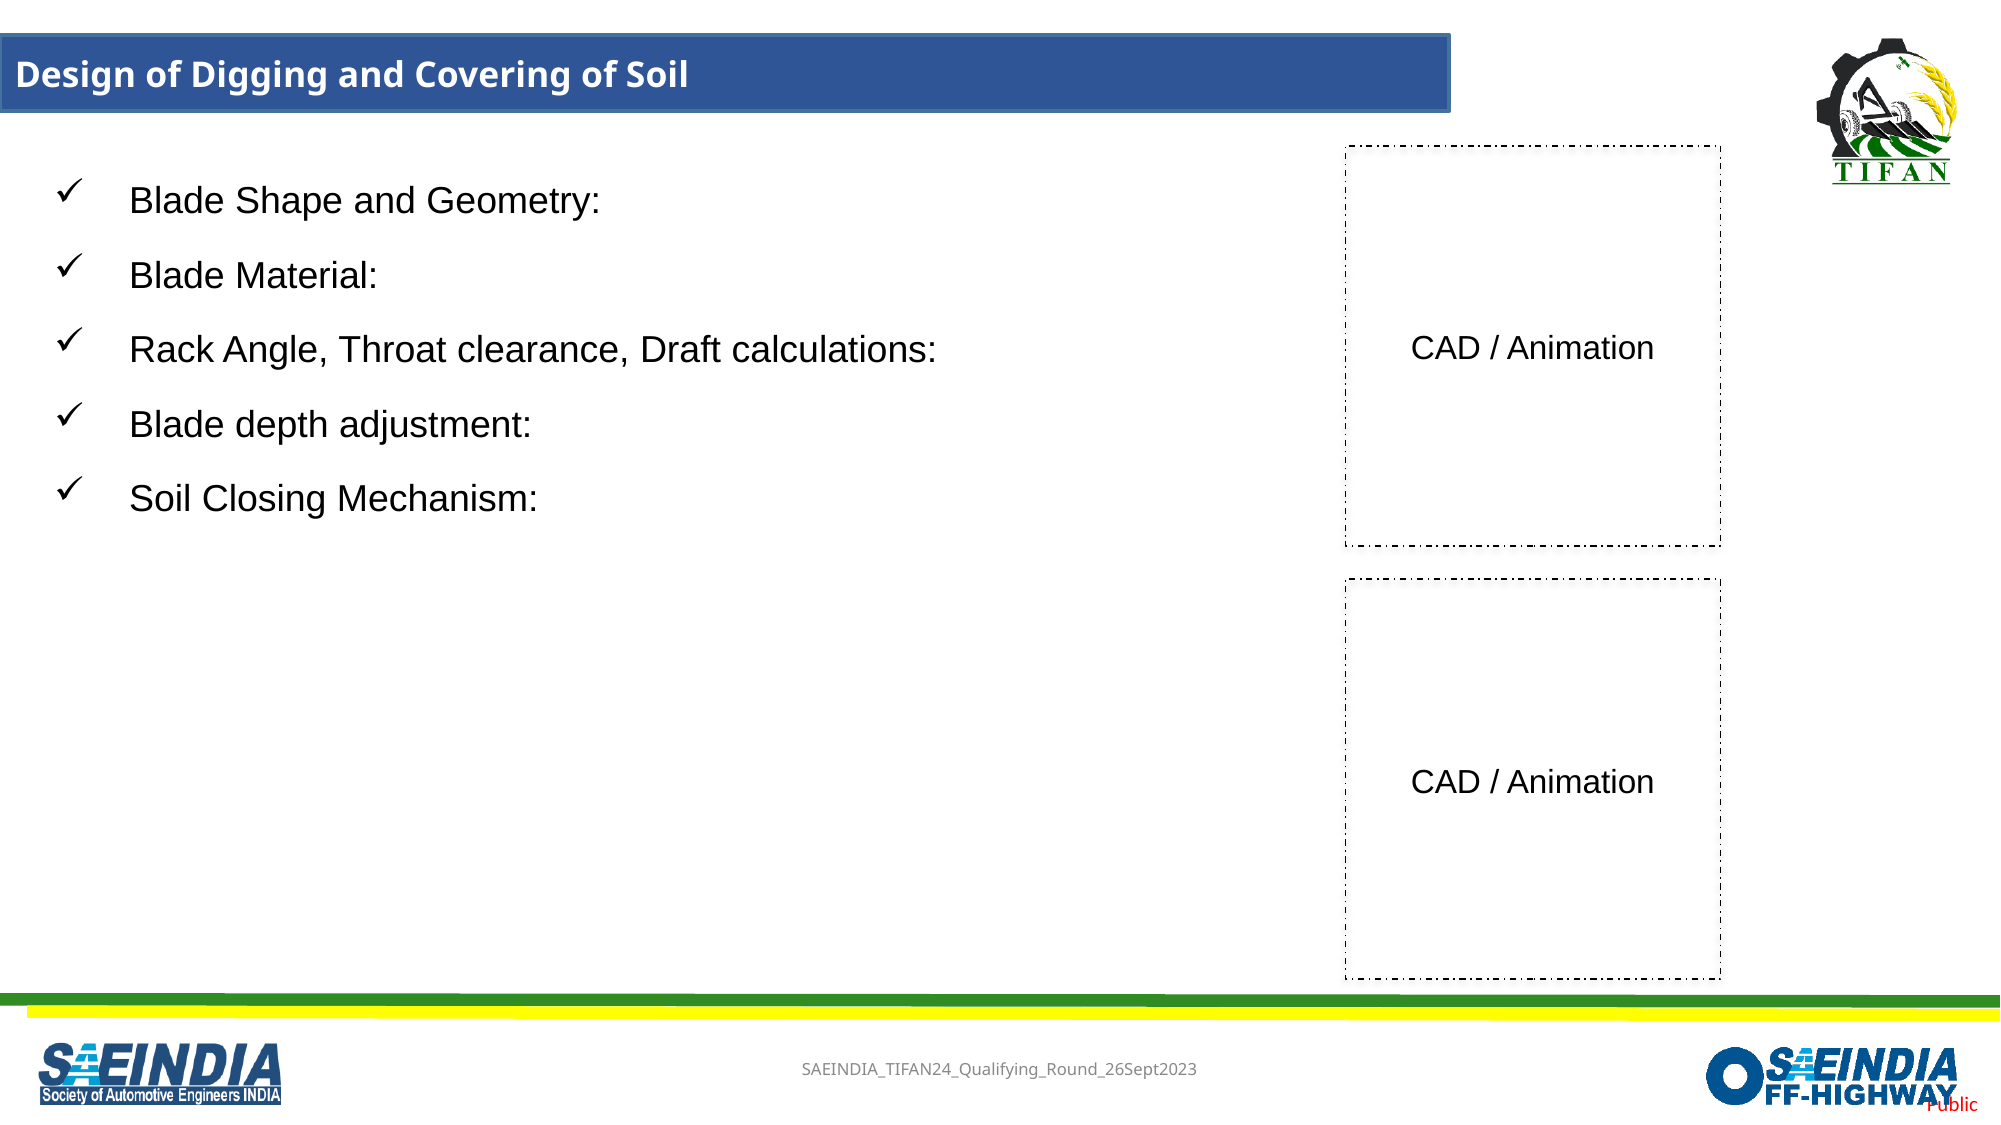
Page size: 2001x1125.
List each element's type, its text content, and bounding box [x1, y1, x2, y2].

text_box Design of Digging and Covering of Soil [0, 33, 1451, 113]
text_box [1345, 578, 1721, 980]
picture [1706, 1047, 1957, 1105]
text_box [1345, 145, 1721, 547]
picture [38, 1039, 281, 1105]
picture [1813, 30, 1960, 189]
footer SAEINDIA_TIFAN24_Qualifying_Round_26Sept2023 [662, 1052, 1338, 1085]
text_box Blade Shape and Geometry: Blade Material: Rack Angle, Throat clearance, Draft calculations: Blade depth adjustment: Soil Closing Mechanism: [39, 164, 1299, 572]
